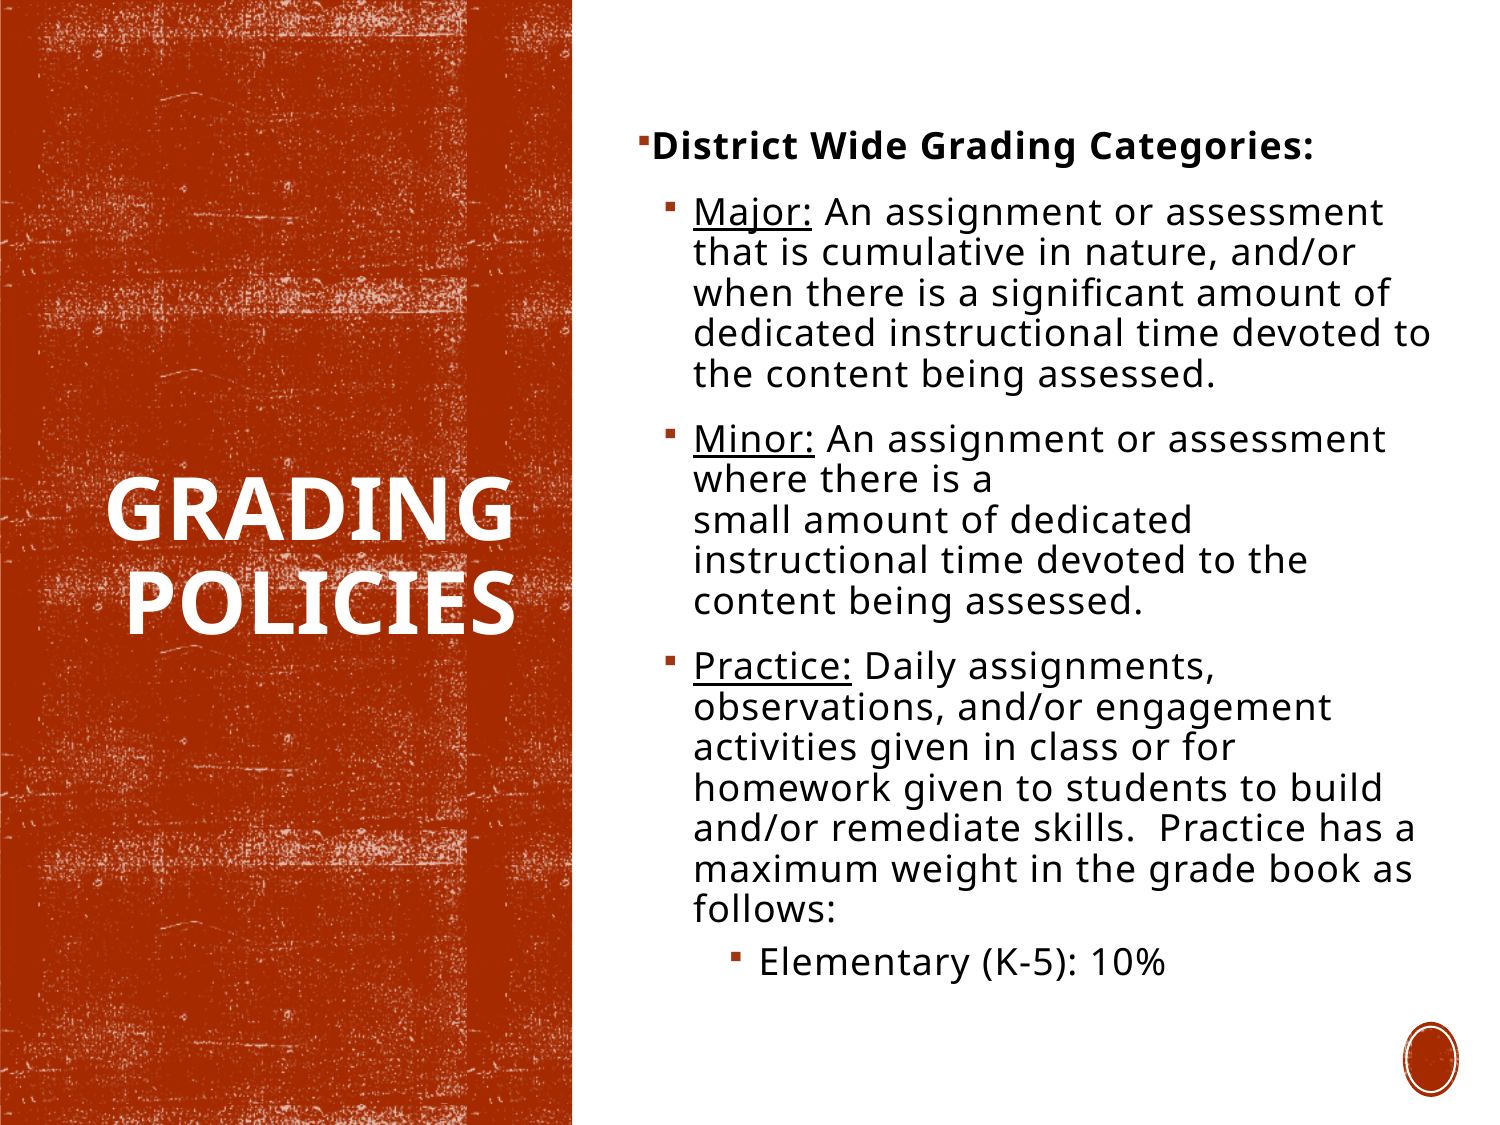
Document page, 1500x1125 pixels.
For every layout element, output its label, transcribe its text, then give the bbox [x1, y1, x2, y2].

text_box [1402, 1021, 1460, 1097]
text_box District Wide Grading Categories: Major: An assignment or assessment that is cumulative in nature, and/or when there is a significant amount of dedicated instructional time devoted to the content being assessed. Minor: An assignment or assessment where there is a small amount of dedicated instructional time devoted to the content being assessed. Practice: Daily assignments, observations, and/or engagement activities given in class or for homework given to students to build and/or remediate skills. Practice has a maximum weight in the grade book as follows: Elementary (K-5): 10% [621, 98, 1456, 1013]
text_box [0, 0, 573, 1125]
title Grading Policies [79, 105, 533, 1013]
text_box [573, 0, 1500, 1125]
text_box [1406, 1026, 1456, 1093]
